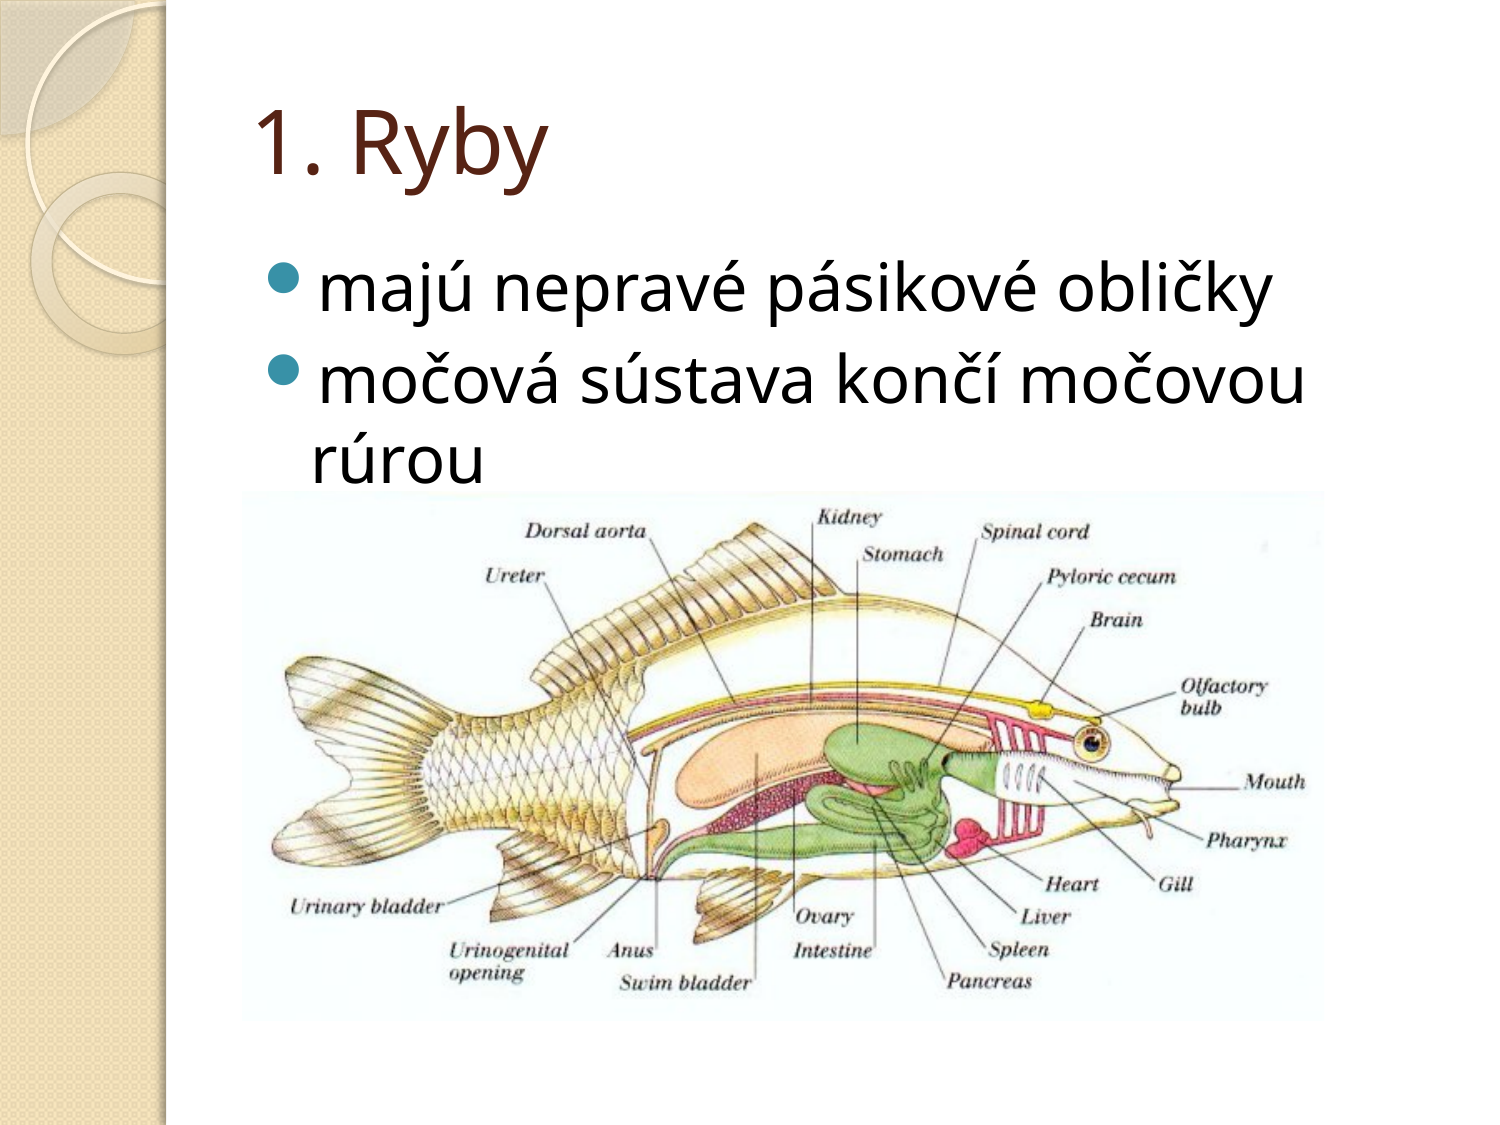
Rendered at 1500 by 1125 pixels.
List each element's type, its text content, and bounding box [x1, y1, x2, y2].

picture [241, 491, 1325, 1021]
title 1. Ryby [235, 45, 1466, 233]
list majú nepravé pásikové obličky močová sústava končí močovou rúrou [235, 237, 1466, 1025]
